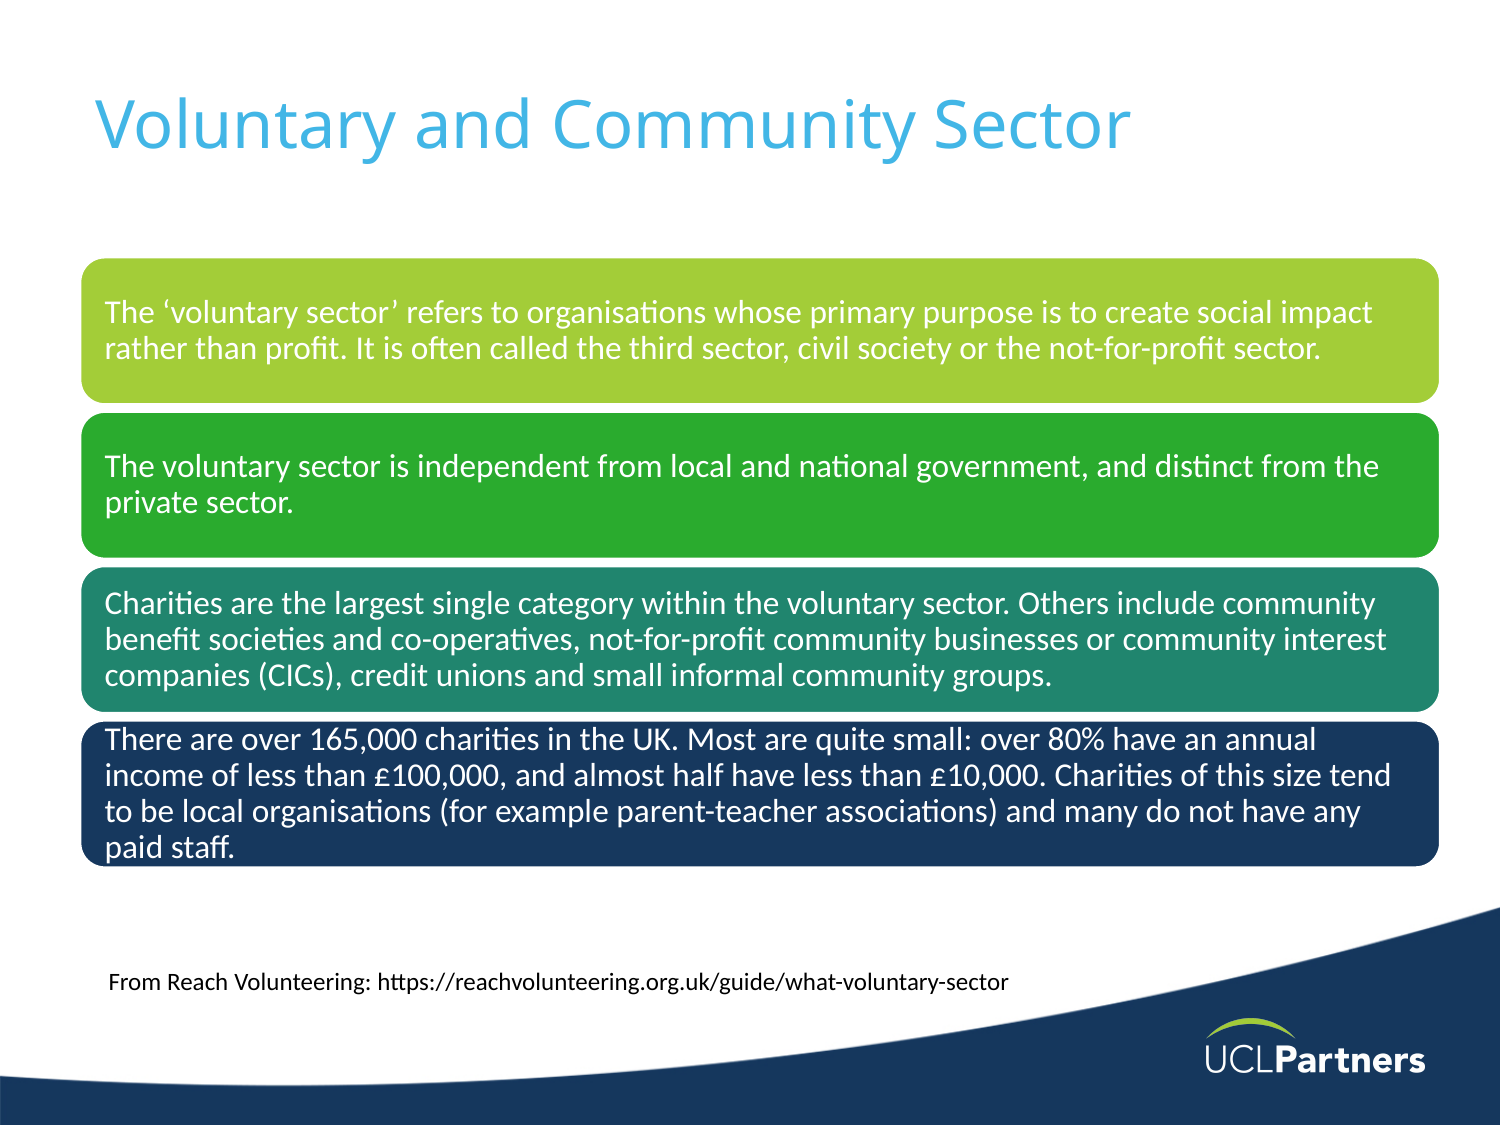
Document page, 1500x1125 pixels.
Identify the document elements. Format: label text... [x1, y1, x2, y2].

text_box From Reach Volunteering: https://reachvolunteering.org.uk/guide/what-voluntary-sector [93, 957, 1026, 1003]
title Voluntary and Community Sector [80, 83, 1441, 240]
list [80, 205, 1440, 920]
picture [0, 0, 1500, 1125]
